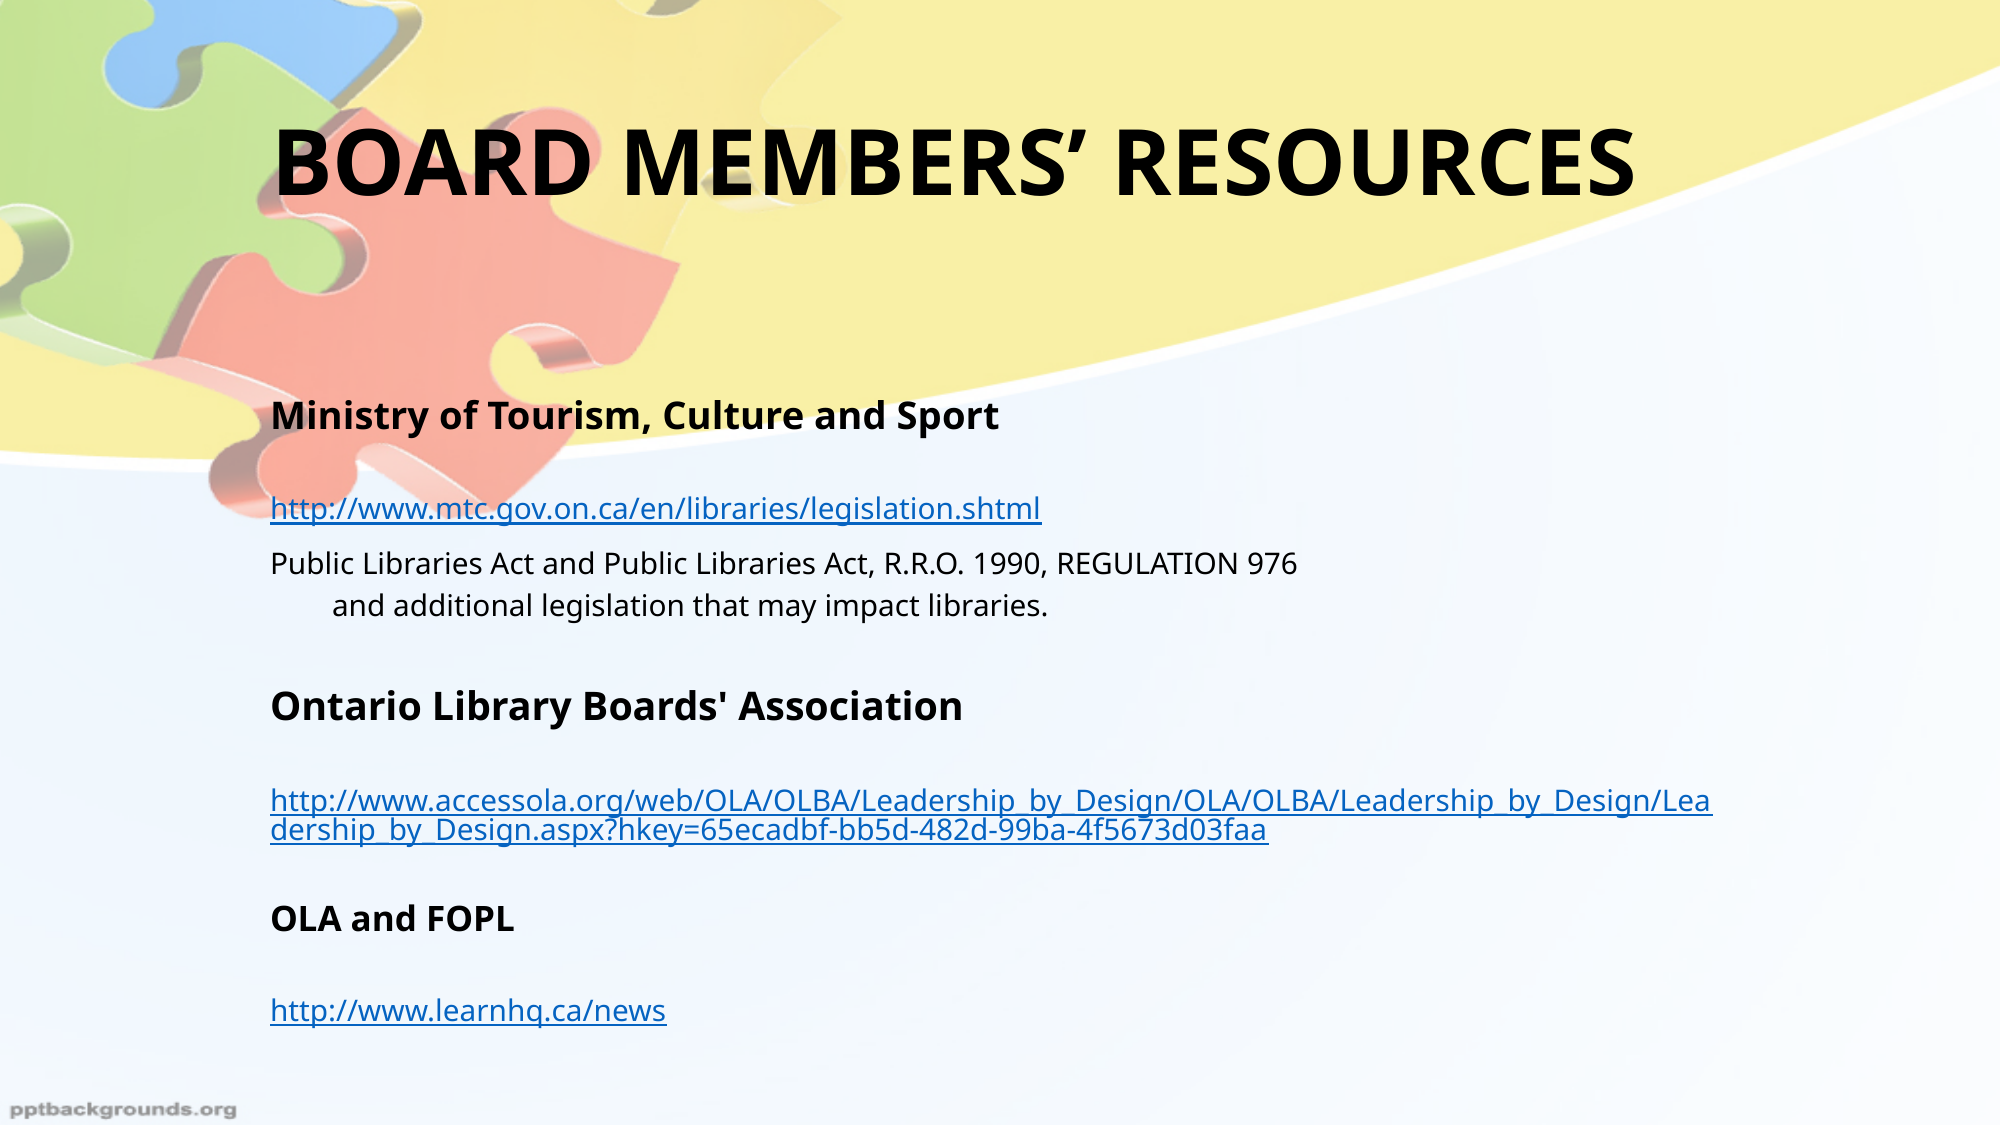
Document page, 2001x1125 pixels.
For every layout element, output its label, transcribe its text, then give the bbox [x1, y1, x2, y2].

title Board members’ Resources [137, 53, 1705, 278]
list Ministry of Tourism, Culture and Sport http://www.mtc.gov.on.ca/en/libraries/legislation.shtml Public Libraries Act and Public Libraries Act, R.R.O. 1990, REGULATION 976 and additional legislation that may impact libraries. Ontario Library Boards' Association http://www.accessola.org/web/OLA/OLBA/Leadership_by_Design/OLA/OLBA/Leadership_by_Design/Leadership_by_Design.aspx?hkey=65ecadbf-bb5d-482d-99ba-4f5673d03faa OLA and FOPL http://www.learnhq.ca/news [255, 388, 1743, 1014]
